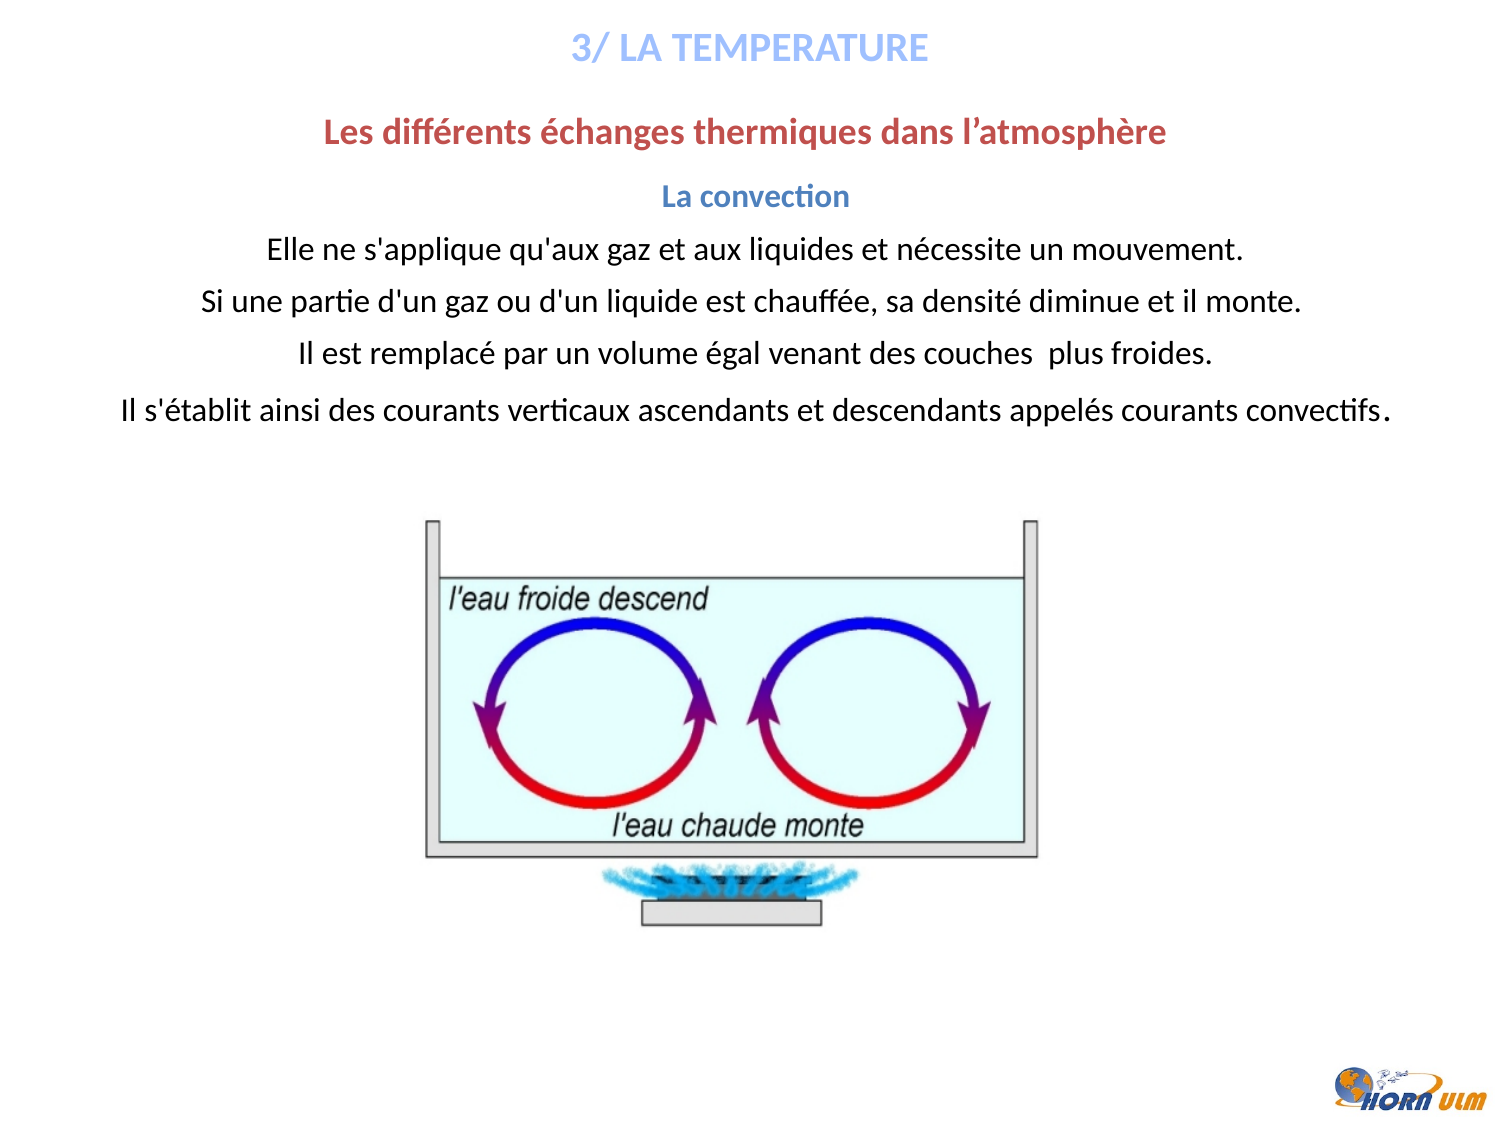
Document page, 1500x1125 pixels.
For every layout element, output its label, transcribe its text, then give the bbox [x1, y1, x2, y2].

picture [404, 511, 1061, 933]
text_box 3/ LA TEMPERATURE [0, 4, 1500, 86]
picture [1323, 1057, 1500, 1123]
text_box La convection Elle ne s'applique qu'aux gaz et aux liquides et nécessite un mouvement. Si une partie d'un gaz ou d'un liquide est chauffée, sa densité diminue et il monte. Il est remplacé par un volume égal venant des couches plus froides. Il s'établit ainsi des courants verticaux ascendants et descendants appelés courants convectifs. [20, 166, 1492, 437]
text_box Les différents échanges thermiques dans l’atmosphère [0, 99, 1500, 160]
